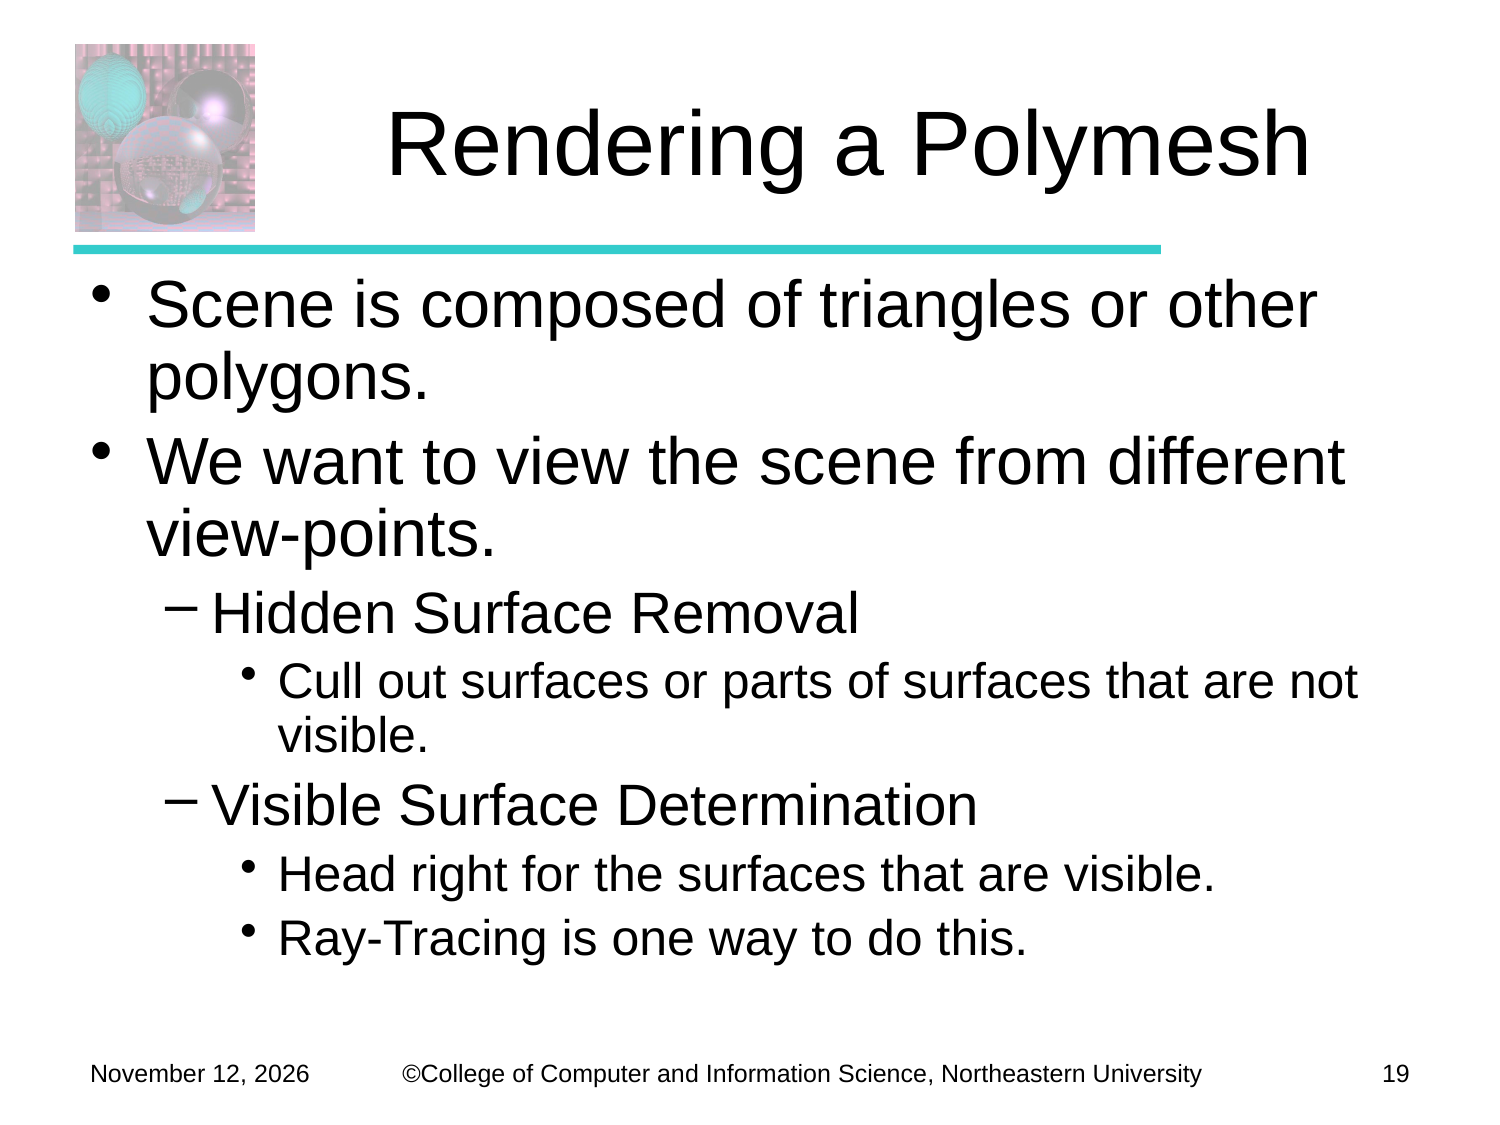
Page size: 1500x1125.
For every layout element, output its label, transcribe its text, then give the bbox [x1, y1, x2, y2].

title Rendering a Polymesh [274, 44, 1426, 233]
picture [75, 44, 255, 232]
slide_number 19 [1299, 1049, 1426, 1103]
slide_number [74, 1049, 338, 1101]
list Scene is composed of triangles or other polygons. We want to view the scene from different view-points. Hidden Surface Removal Cull out surfaces or parts of surfaces that are not visible. Visible Surface Determination Head right for the surfaces that are visible. Ray-Tracing is one way to do this. [74, 262, 1426, 1006]
